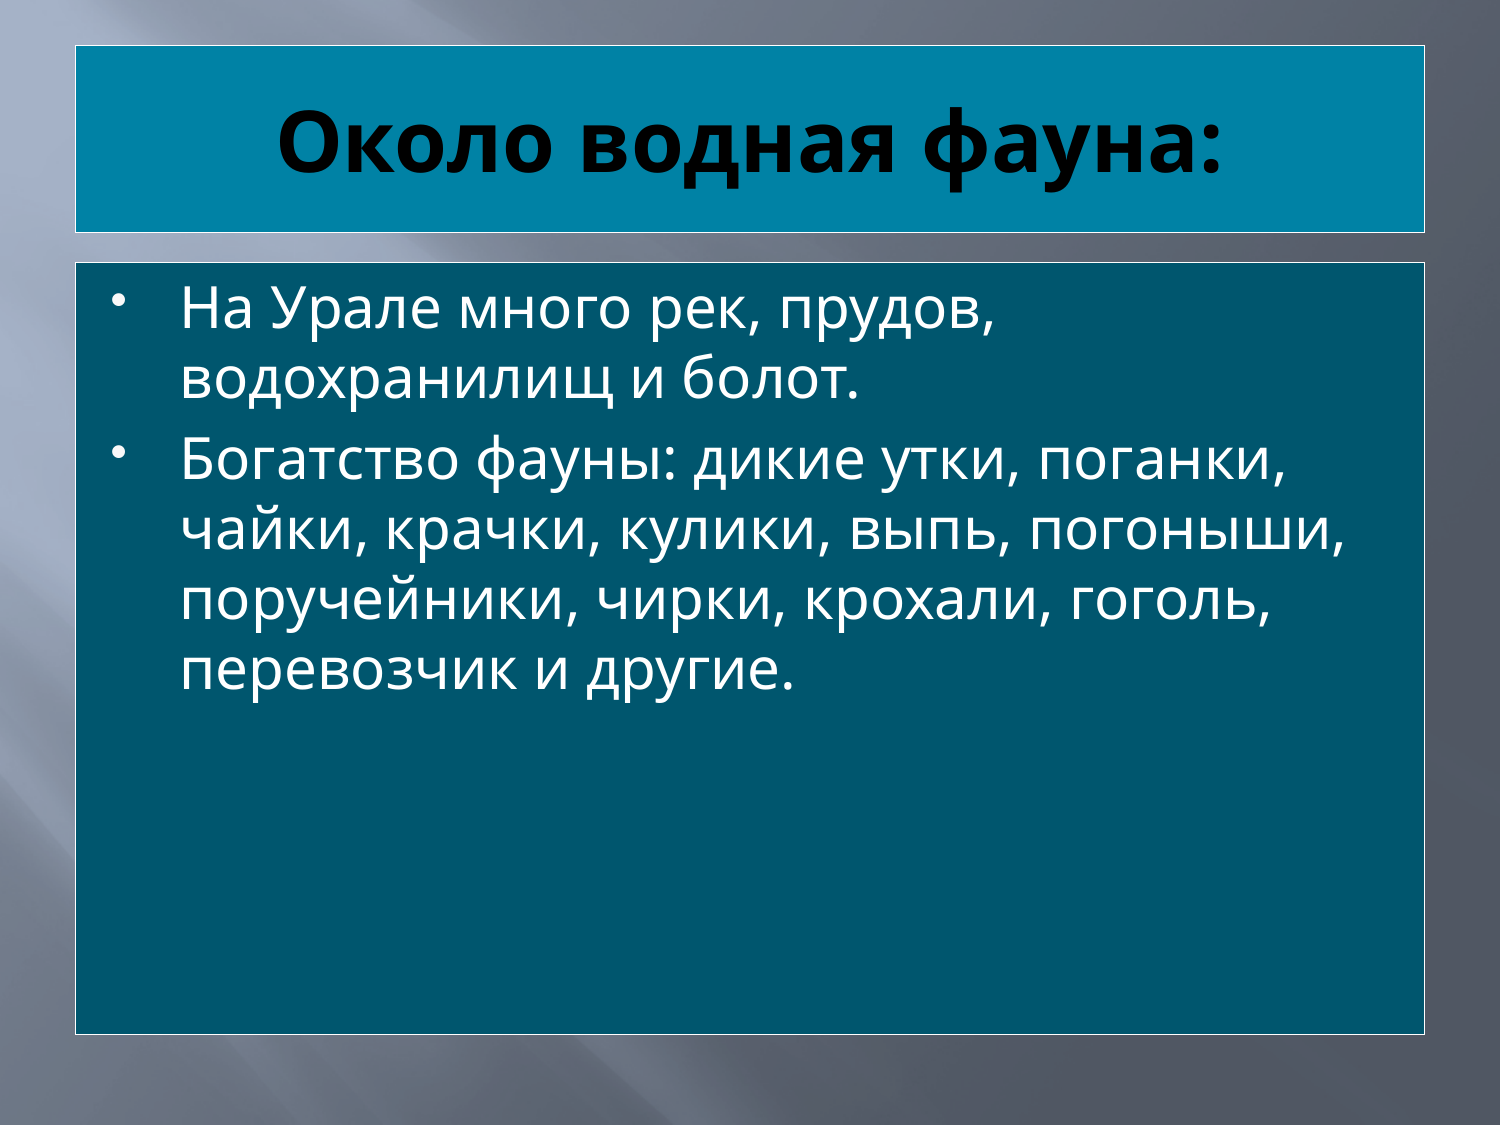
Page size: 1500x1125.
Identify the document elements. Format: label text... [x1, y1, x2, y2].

list На Урале много рек, прудов, водохранилищ и болот. Богатство фауны: дикие утки, поганки, чайки, крачки, кулики, выпь, погоныши, поручейники, чирки, крохали, гоголь, перевозчик и другие. [75, 262, 1425, 1035]
title Около водная фауна: [75, 45, 1425, 233]
